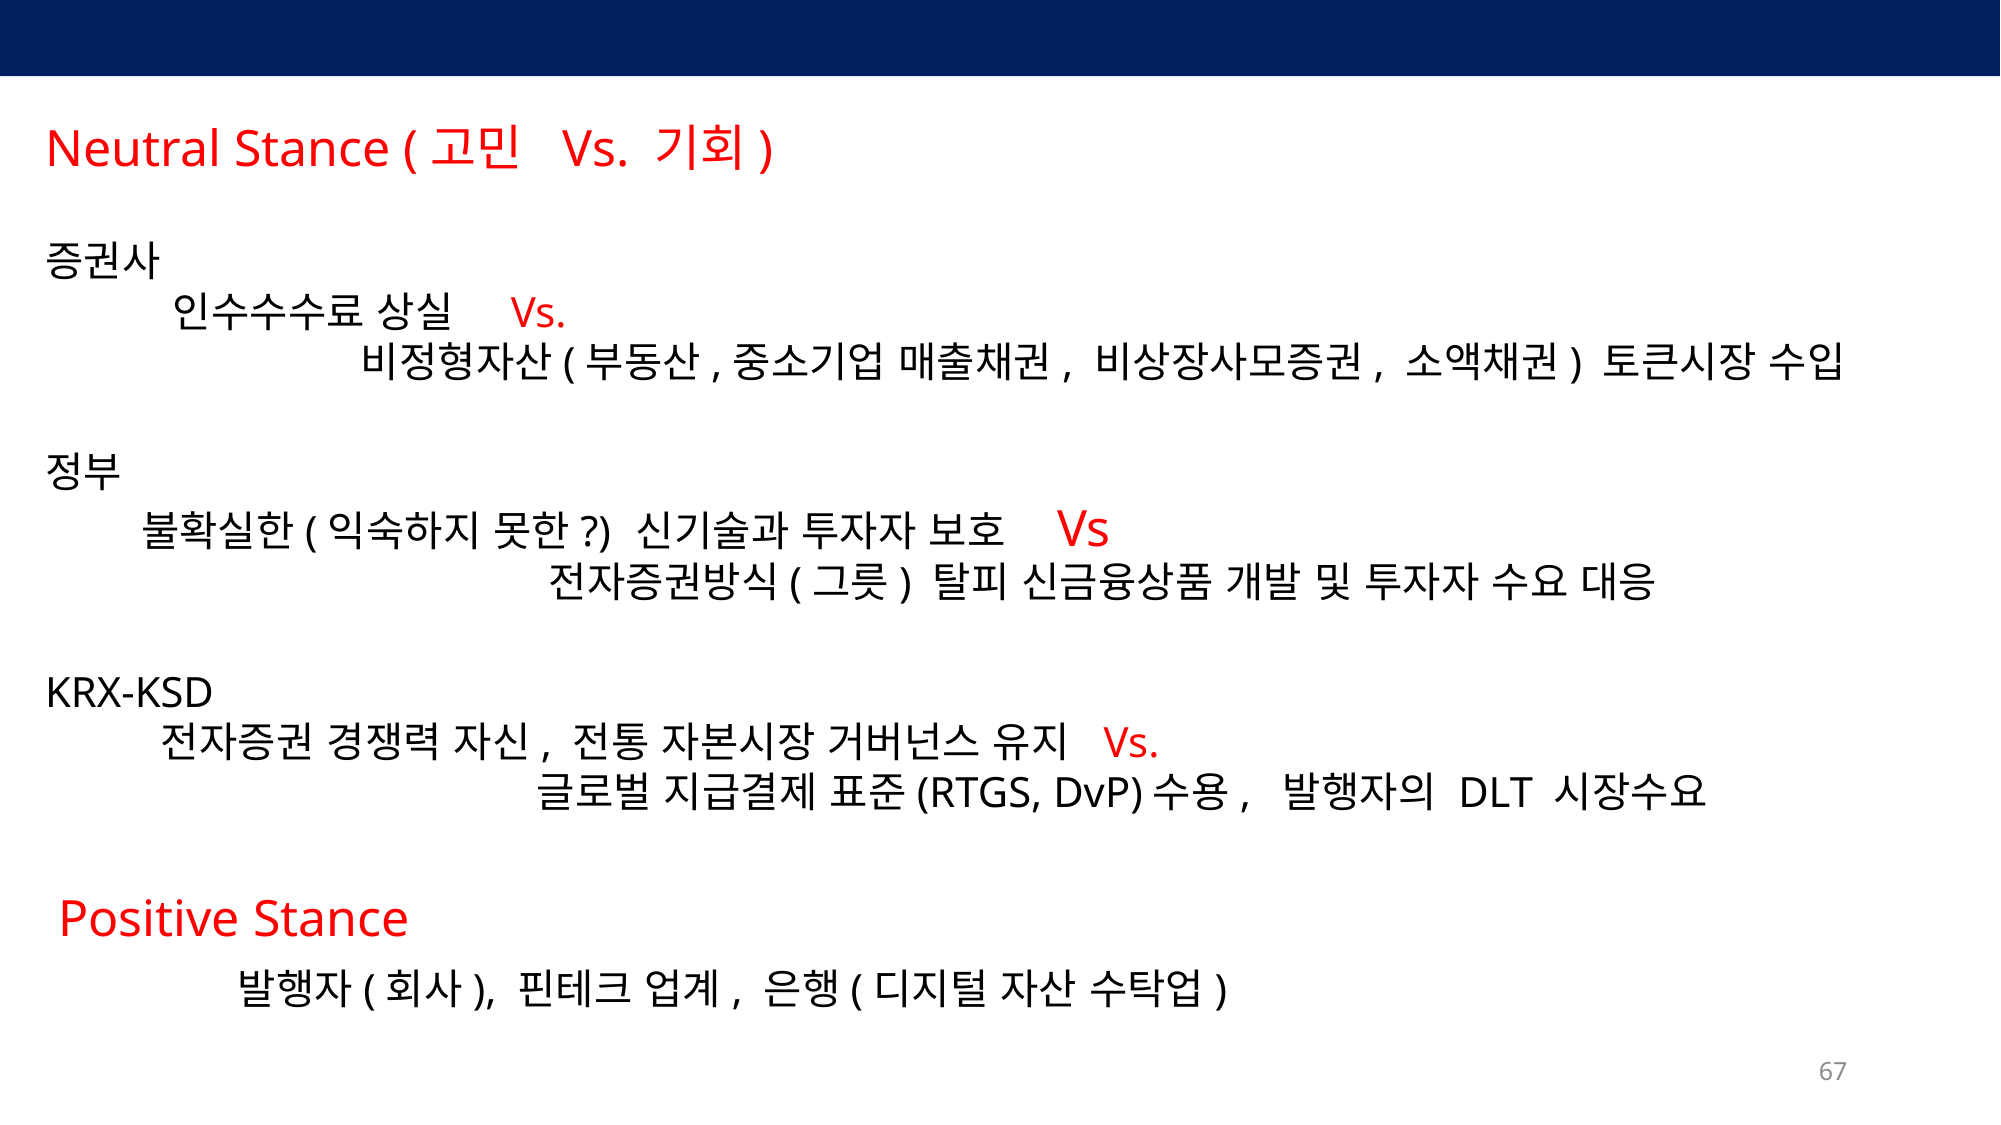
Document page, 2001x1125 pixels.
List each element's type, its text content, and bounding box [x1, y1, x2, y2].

text_box 자본시장 이해자의 Stance [0, 0, 2000, 77]
slide_number 67 [1412, 1042, 1863, 1103]
text_box Neutral Stance (고민 Vs. 기회) 증권사 인수수수료 상실 Vs. 비정형자산(부동산,중소기업 매출채권, 비상장사모증권, 소액채권) 토큰시장 수입 정부 불확실한(익숙하지 못한?) 신기술과 투자자 보호 Vs 전자증권방식(그릇) 탈피 신금융상품 개발 및 투자자 수요 대응 KRX-KSD 전자증권 경쟁력 자신, 전통 자본시장 거버넌스 유지 Vs. 글로벌 지급결제 표준(RTGS, DvP)수용, 발행자의 DLT 시장수요 Positive Stance 발행자(회사), 핀테크 업계, 은행(디지털 자산 수탁업) [30, 108, 1948, 1024]
